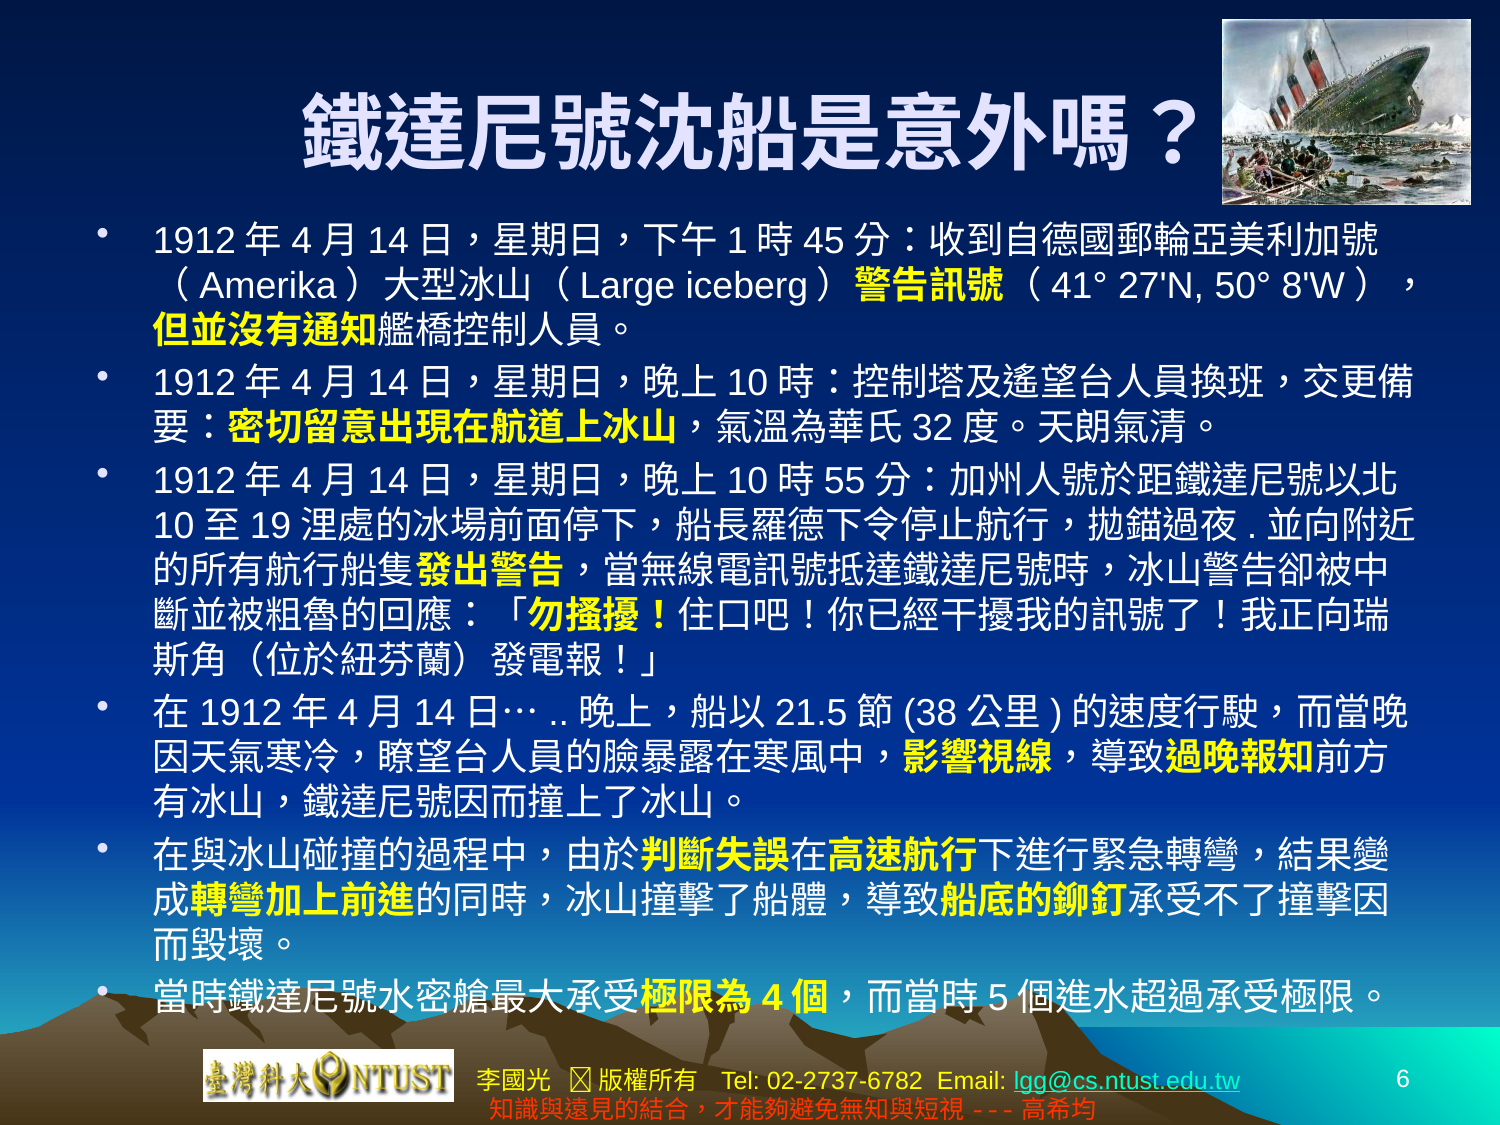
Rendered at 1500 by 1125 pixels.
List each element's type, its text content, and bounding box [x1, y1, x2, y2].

picture [203, 1049, 454, 1102]
list 1912年4月14日，星期日，下午1時45分：收到自德國郵輪亞美利加號（Amerika）大型冰山（Large iceberg）警告訊號（41° 27'N, 50° 8'W），但並沒有通知艦橋控制人員。 1912年4月14日，星期日，晚上10時：控制塔及遙望台人員換班，交更備要：密切留意出現在航道上冰山，氣溫為華氏32度。天朗氣清。 1912年4月14日，星期日，晚上10時55分：加州人號於距鐵達尼號以北10至19浬處的冰場前面停下，船長羅德下令停止航行，拋錨過夜.並向附近的所有航行船隻發出警告，當無線電訊號抵達鐵達尼號時，冰山警告卻被中斷並被粗魯的回應：「勿搔擾！住口吧！你已經干擾我的訊號了！我正向瑞斯角（位於紐芬蘭）發電報！」 在1912年4月14日…..晚上，船以21.5節(38公里)的速度行駛，而當晚因天氣寒冷，瞭望台人員的臉暴露在寒風中，影響視線，導致過晚報知前方有冰山，鐵達尼號因而撞上了冰山。 在與冰山碰撞的過程中，由於判斷失誤在高速航行下進行緊急轉彎，結果變成轉彎加上前進的同時，冰山撞擊了船體，導致船底的鉚釘承受不了撞擊因而毀壞。 當時鐵達尼號水密艙最大承受極限為4個，而當時5個進水超過承受極限。 [81, 207, 1432, 1012]
title 鐵達尼號沈船是意外嗎？ [82, 36, 1218, 207]
picture [1222, 18, 1471, 205]
slide_number 6 [1074, 1024, 1426, 1101]
